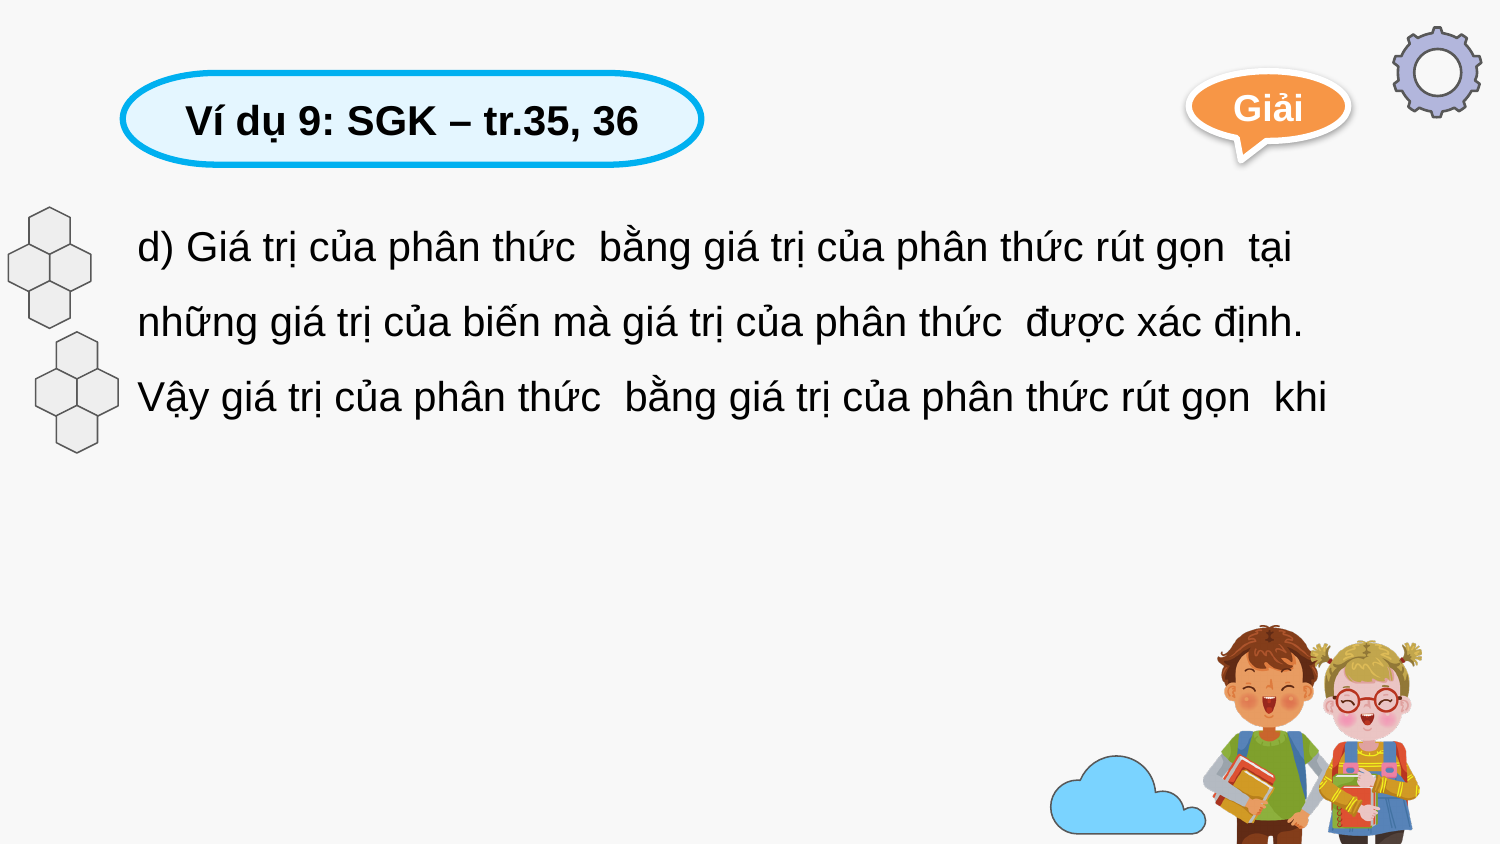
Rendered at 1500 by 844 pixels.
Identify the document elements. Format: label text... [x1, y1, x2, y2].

picture [1203, 625, 1422, 844]
text_box Ví dụ 9: SGK – tr.35, 36 [122, 72, 702, 165]
text_box Giải [1188, 71, 1349, 161]
